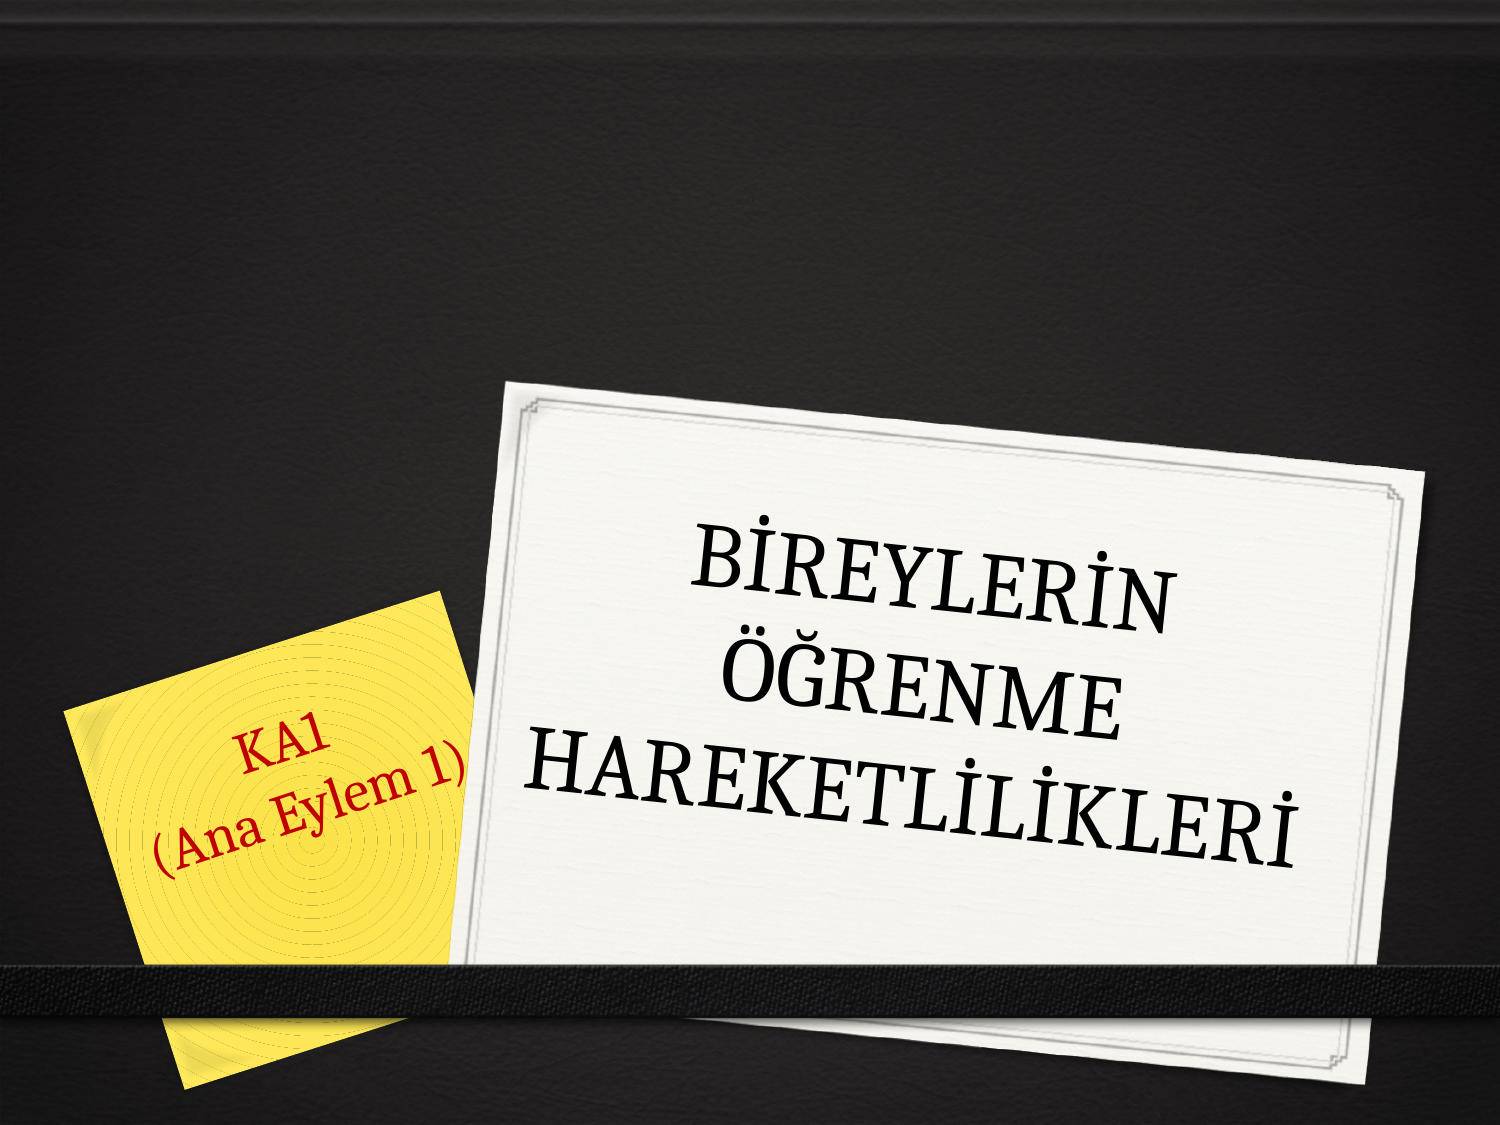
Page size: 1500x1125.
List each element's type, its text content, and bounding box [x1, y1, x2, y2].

picture [0, 379, 1500, 1102]
text_box KA1 (Ana Eylem 1) [99, 640, 493, 901]
picture [69, 693, 148, 788]
title BİREYLERİN ÖĞRENME HAREKETLİLİKLERİ [478, 444, 1372, 901]
